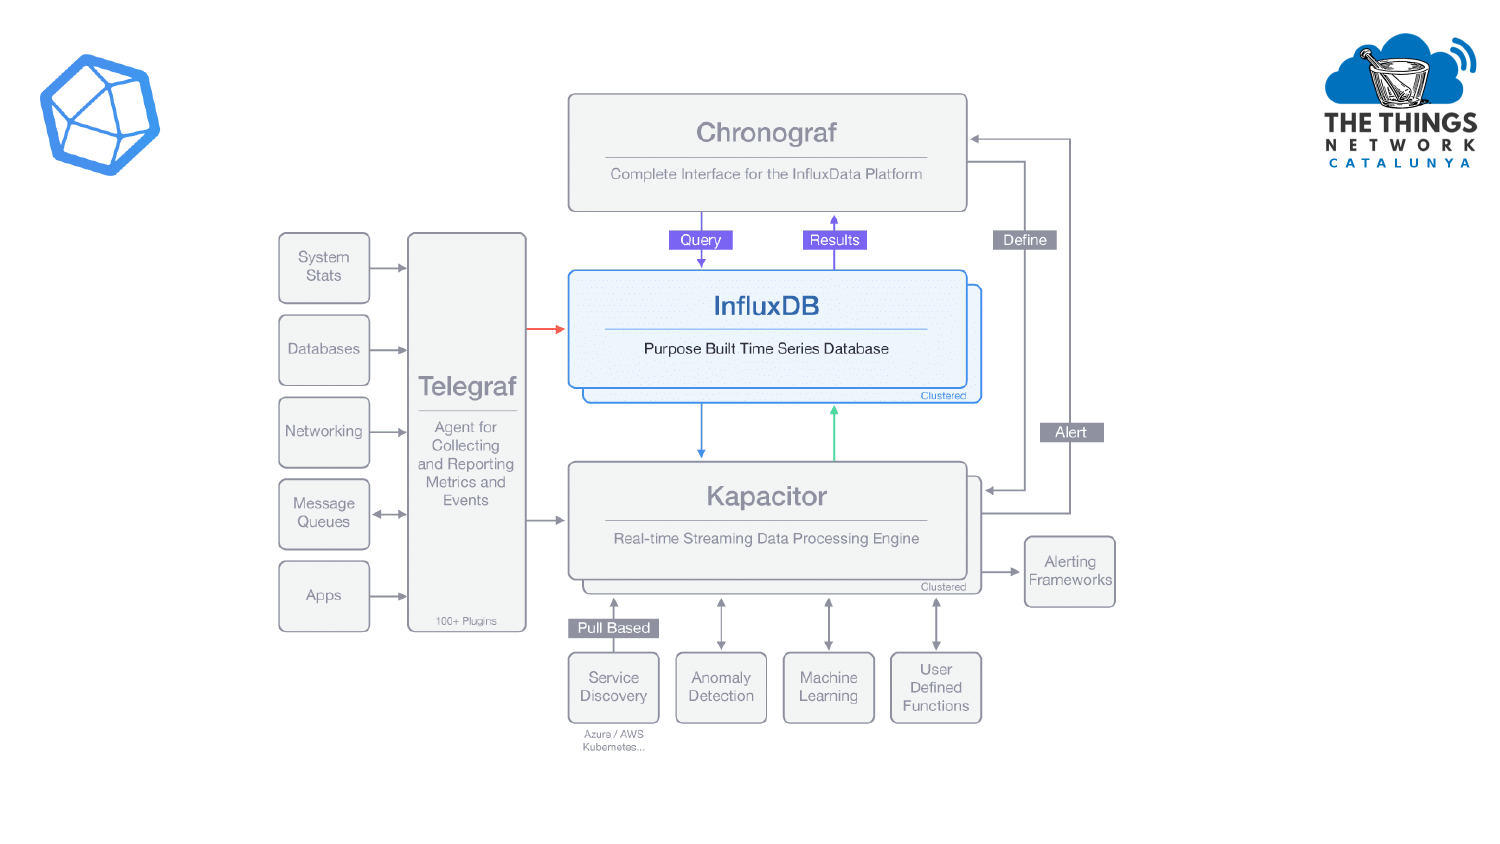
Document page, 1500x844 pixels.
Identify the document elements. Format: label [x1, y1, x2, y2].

picture [272, 88, 1120, 755]
picture [1312, 16, 1485, 186]
picture [31, 42, 171, 186]
